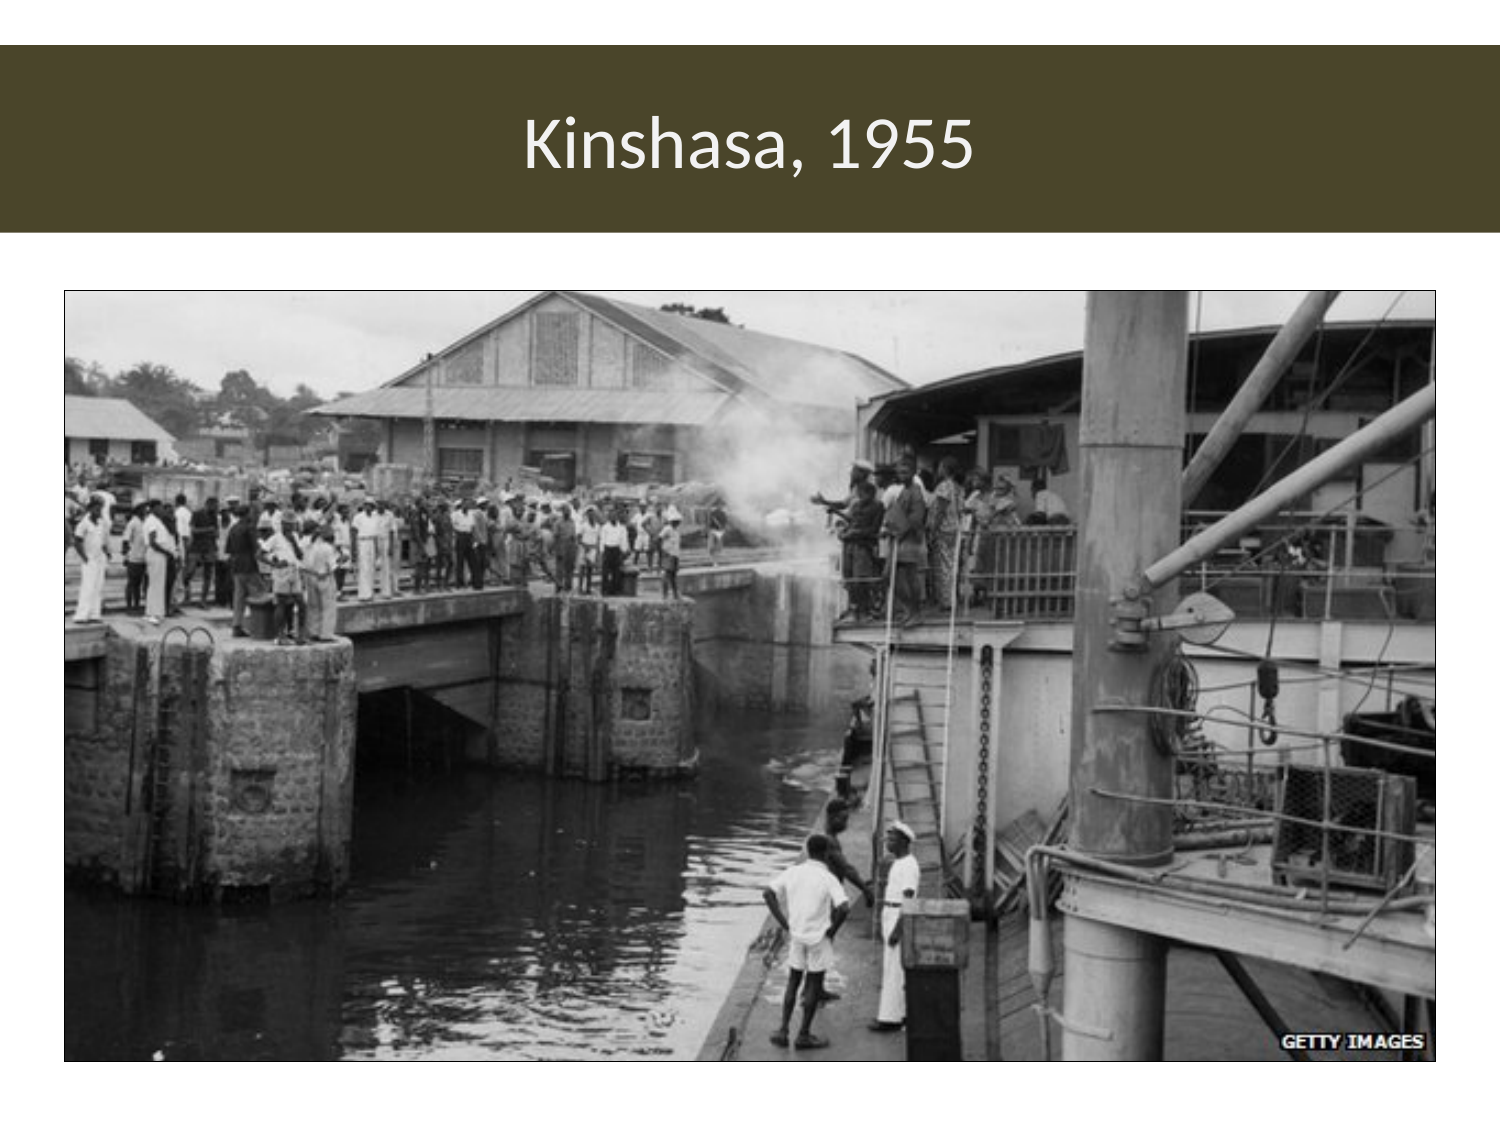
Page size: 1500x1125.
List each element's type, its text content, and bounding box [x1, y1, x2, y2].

picture [64, 290, 1436, 1062]
title Kinshasa, 1955 [0, 45, 1500, 233]
